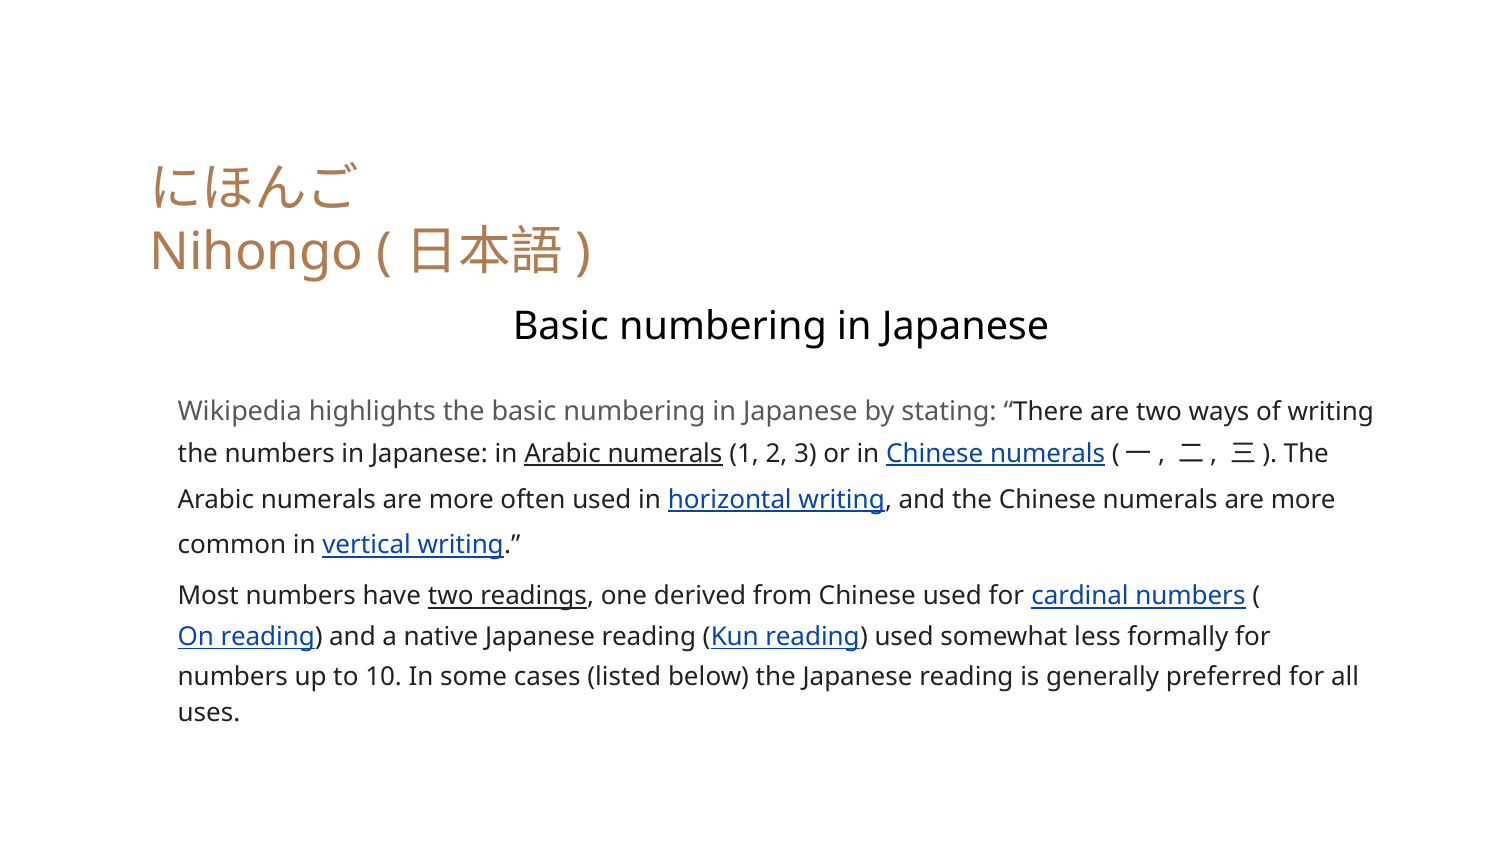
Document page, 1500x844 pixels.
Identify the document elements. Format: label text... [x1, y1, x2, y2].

title にほんご Nihongo (日本語) [134, 138, 1366, 279]
text_box Basic numbering in Japanese Wikipedia highlights the basic numbering in Japanese by stating: “There are two ways of writing the numbers in Japanese: in Arabic numerals (1, 2, 3) or in Chinese numerals (一, 二, 三). The Arabic numerals are more often used in horizontal writing, and the Chinese numerals are more common in vertical writing.” Most numbers have two readings, one derived from Chinese used for cardinal numbers (On reading) and a native Japanese reading (Kun reading) used somewhat less formally for numbers up to 10. In some cases (listed below) the Japanese reading is generally preferred for all uses. [162, 278, 1394, 773]
